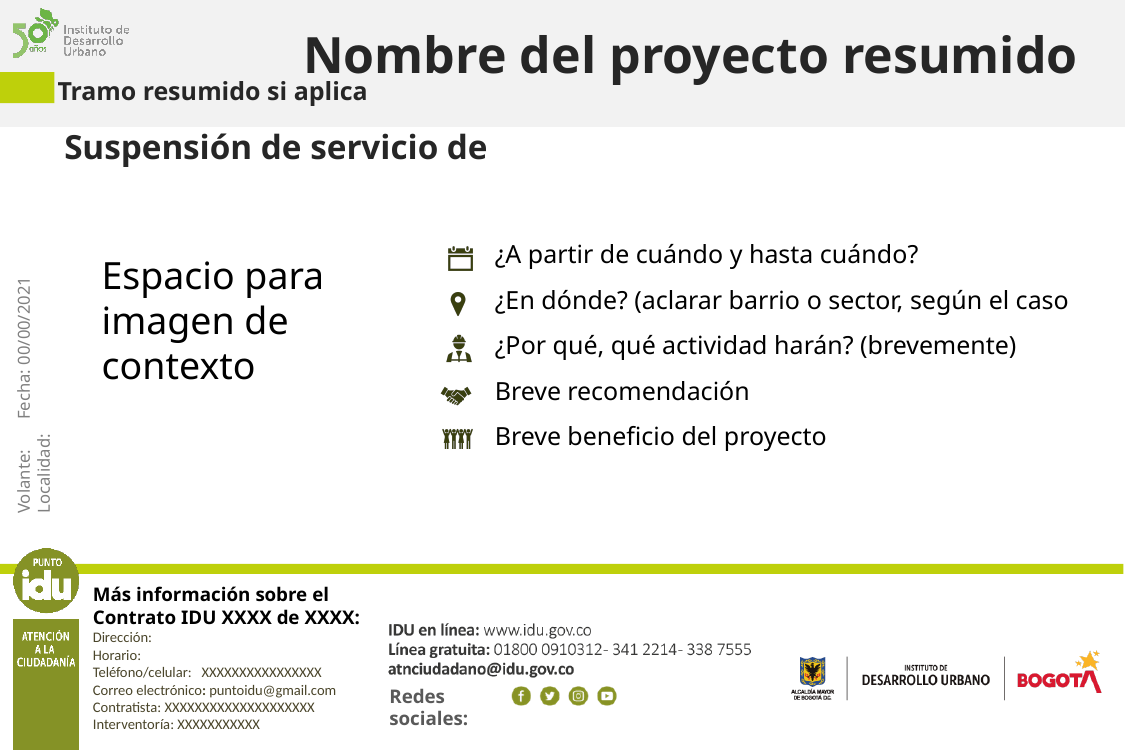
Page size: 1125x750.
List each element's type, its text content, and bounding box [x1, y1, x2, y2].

text_box Más información sobre el Contrato IDU XXXX de XXXX: Dirección: Horario: Teléfono/celular: XXXXXXXXXXXXXXXX Correo electrónico: puntoidu@gmail.com Contratista: XXXXXXXXXXXXXXXXXXXX Interventoría: XXXXXXXXXXX [78, 575, 520, 750]
picture [13, 548, 79, 750]
picture [13, 8, 129, 58]
picture [520, 603, 1125, 726]
text_box ¿A partir de cuándo y hasta cuándo? ¿En dónde? (aclarar barrio o sector, según el caso ¿Por qué, qué actividad harán? (brevemente) Breve recomendación Breve beneficio del proyecto [479, 231, 1094, 600]
text_box Nombre del proyecto resumido [160, 15, 1106, 91]
text_box Espacio para imagen de contexto [86, 244, 406, 395]
picture [441, 287, 476, 322]
picture [438, 379, 473, 413]
text_box Tramo resumido si aplica [42, 67, 1019, 113]
text_box Volante: Fecha: 00/00/2021 Localidad: [5, 186, 71, 529]
picture [443, 241, 478, 276]
picture [440, 422, 475, 456]
picture [441, 332, 476, 367]
text_box Suspensión de servicio de [49, 118, 995, 174]
